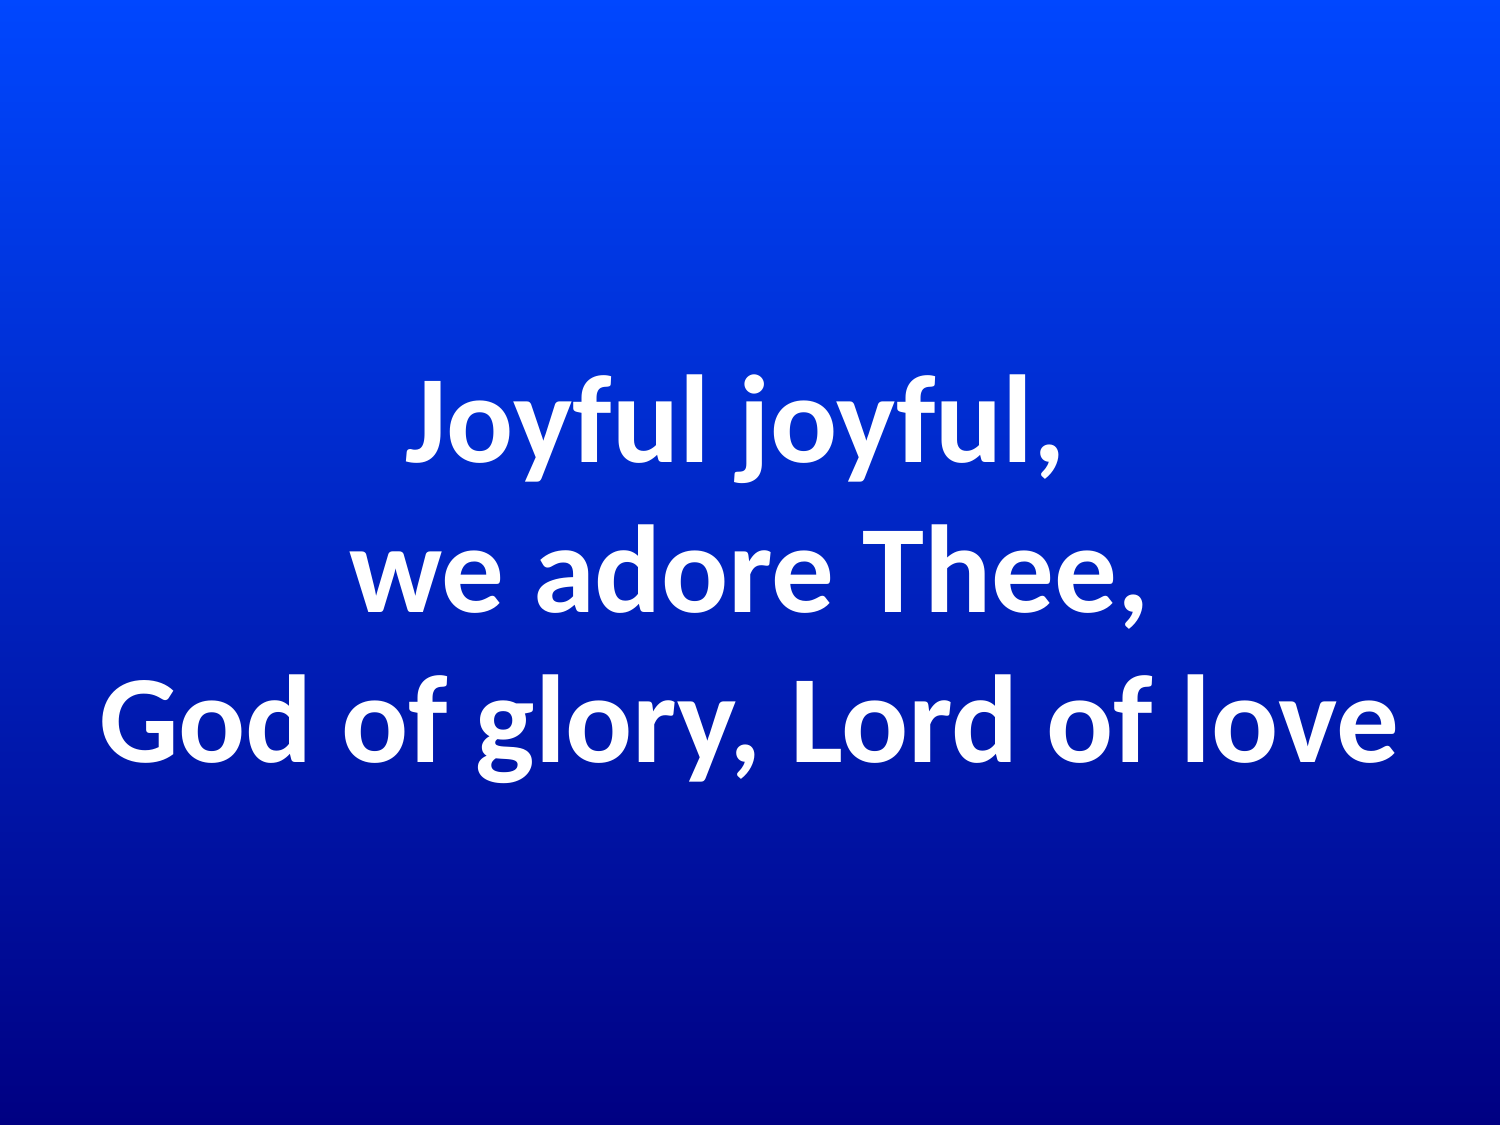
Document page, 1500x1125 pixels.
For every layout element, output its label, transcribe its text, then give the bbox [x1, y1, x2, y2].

title Joyful joyful, we adore Thee, God of glory, Lord of love [50, 0, 1450, 1125]
